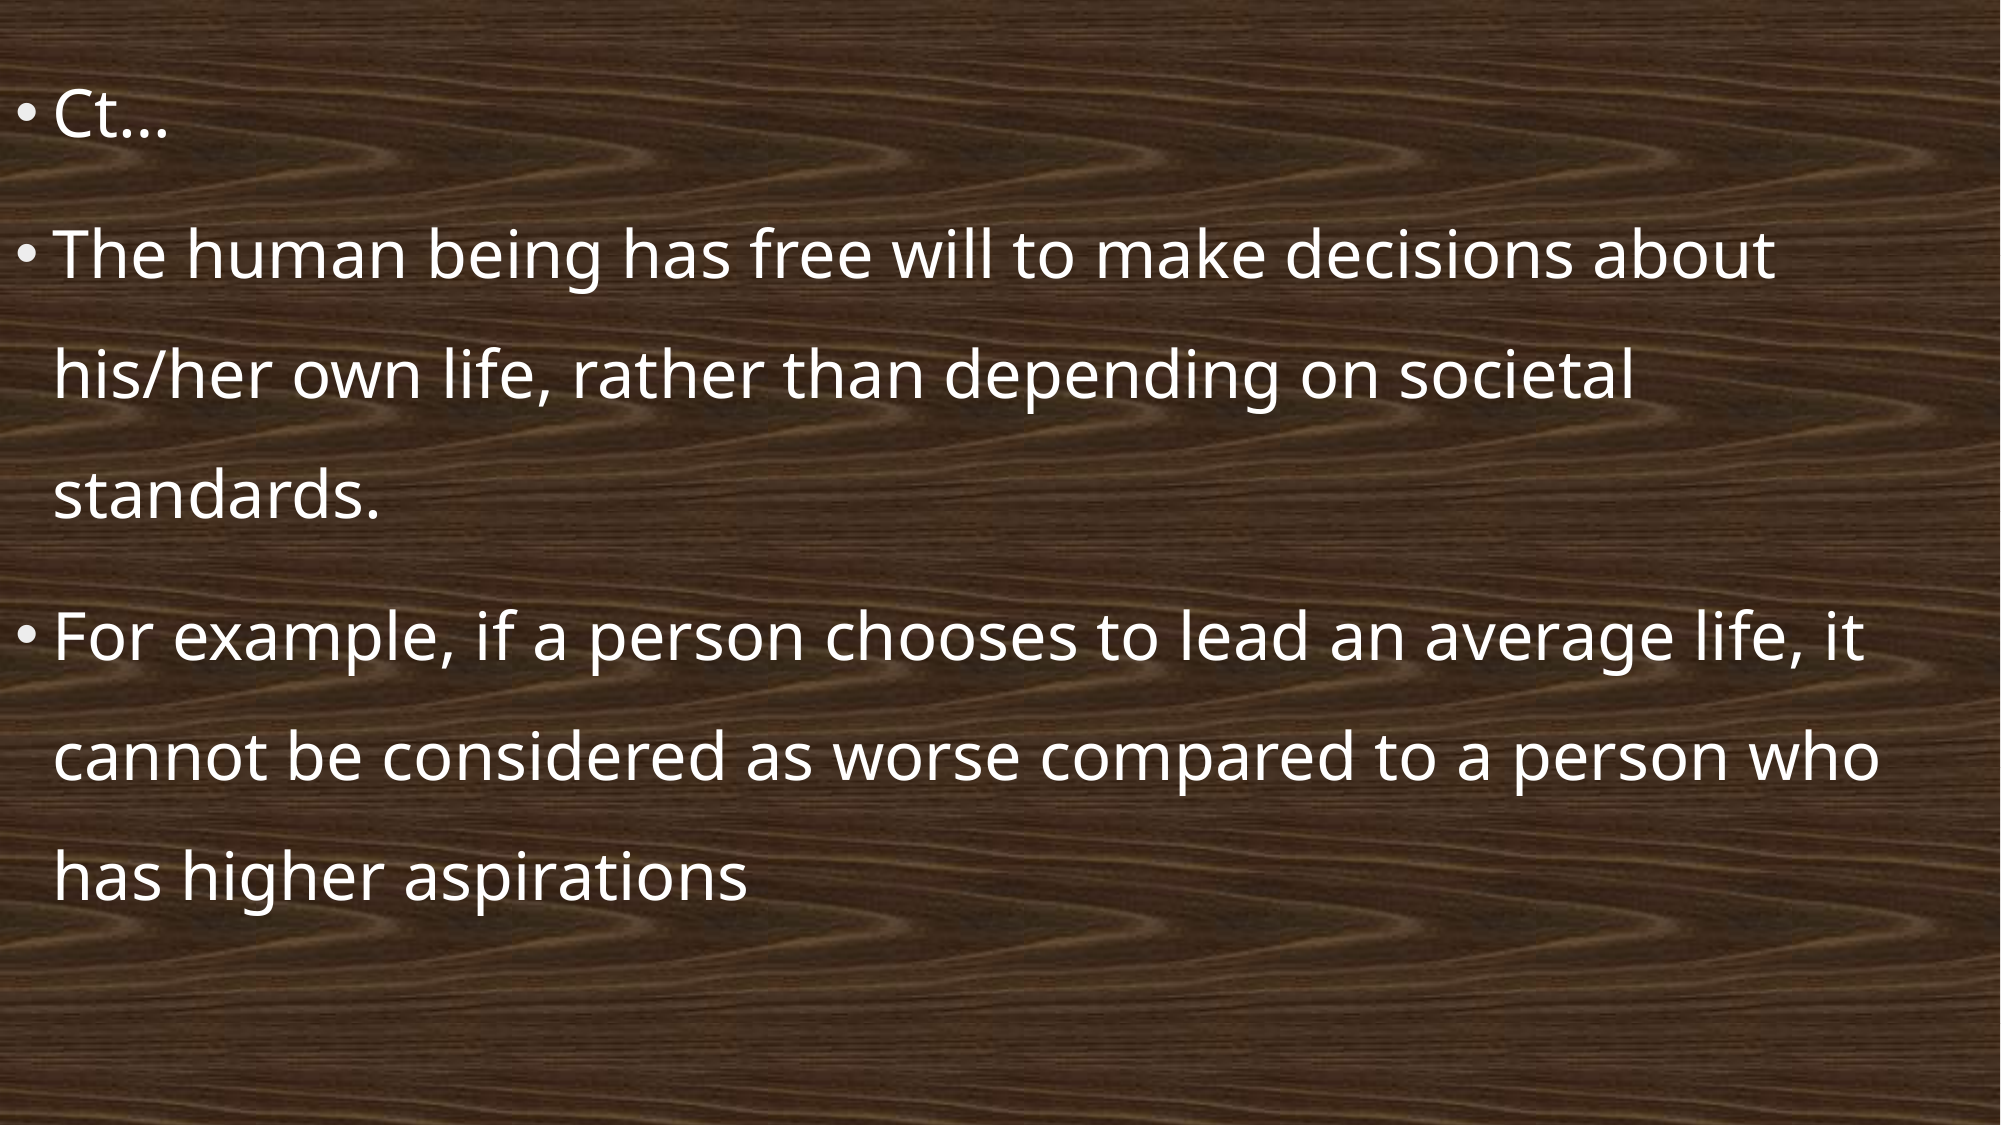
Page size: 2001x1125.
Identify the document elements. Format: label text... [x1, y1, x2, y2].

picture [0, 0, 2001, 1125]
list Ct… The human being has free will to make decisions about his/her own life, rather than depending on societal standards. For example, if a person chooses to lead an average life, it cannot be considered as worse compared to a person who has higher aspirations [0, 23, 2000, 1014]
